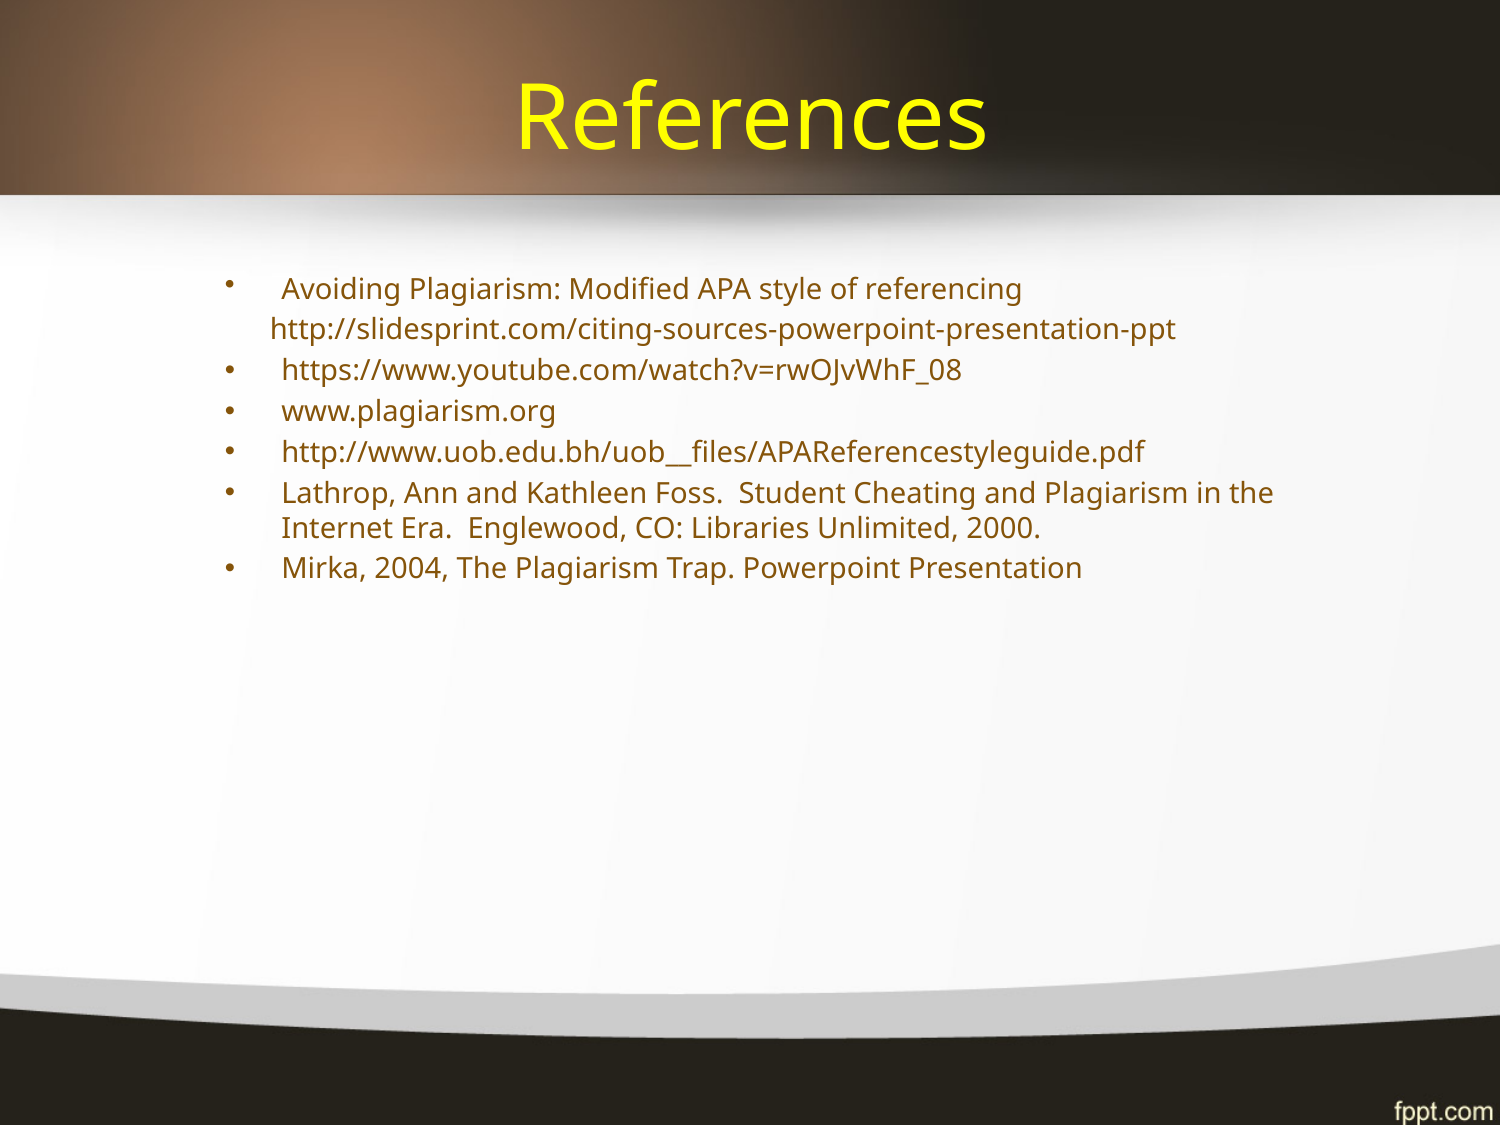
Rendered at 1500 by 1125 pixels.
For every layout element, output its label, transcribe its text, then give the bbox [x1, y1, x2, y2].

list Avoiding Plagiarism: Modified APA style of referencing http://slidesprint.com/citing-sources-powerpoint-presentation-ppt https://www.youtube.com/watch?v=rwOJvWhF_08 www.plagiarism.org http://www.uob.edu.bh/uob__files/APAReferencestyleguide.pdf Lathrop, Ann and Kathleen Foss. Student Cheating and Plagiarism in the Internet Era. Englewood, CO: Libraries Unlimited, 2000. Mirka, 2004, The Plagiarism Trap. Powerpoint Presentation [209, 262, 1350, 1005]
picture [0, 0, 1500, 1125]
title References [76, 19, 1427, 207]
